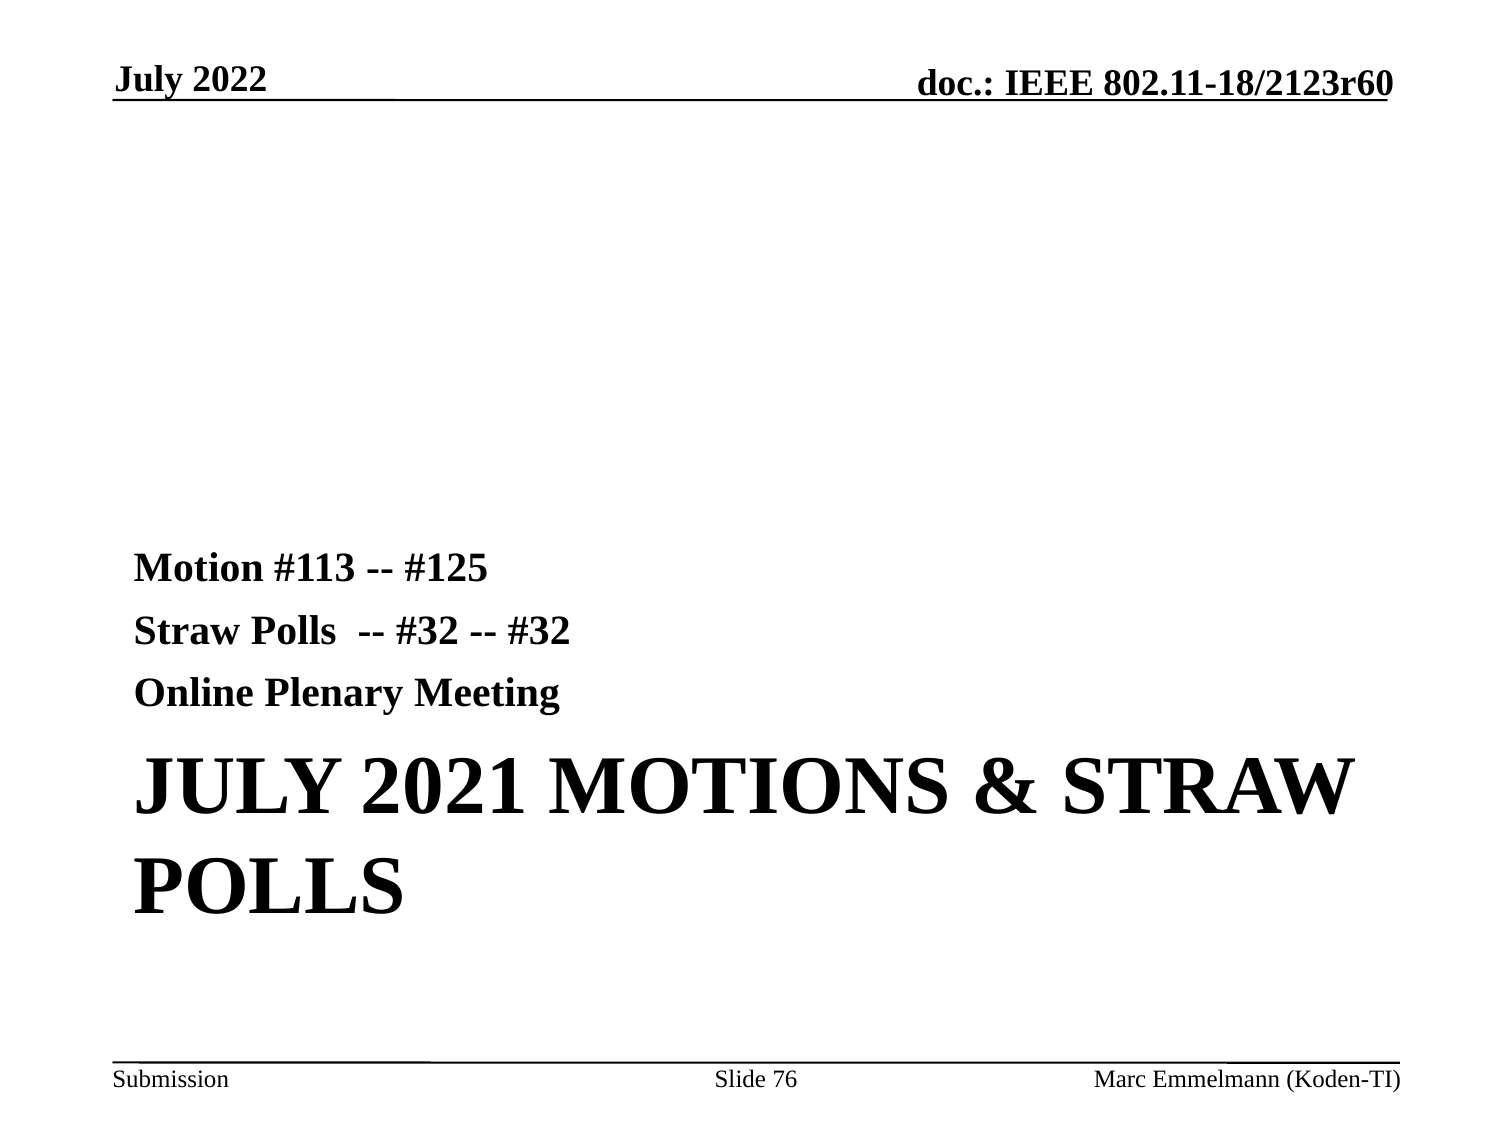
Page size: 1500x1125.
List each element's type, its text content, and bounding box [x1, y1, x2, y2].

list Motion #113 -- #125 Straw Polls -- #32 -- #32 Online Plenary Meeting [118, 476, 1394, 724]
slide_number Slide 76 [712, 1061, 800, 1123]
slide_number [114, 54, 423, 100]
footer Marc Emmelmann (Koden-TI) [878, 1061, 1402, 1093]
title July 2021 Motions & Straw Polls [118, 724, 1394, 947]
